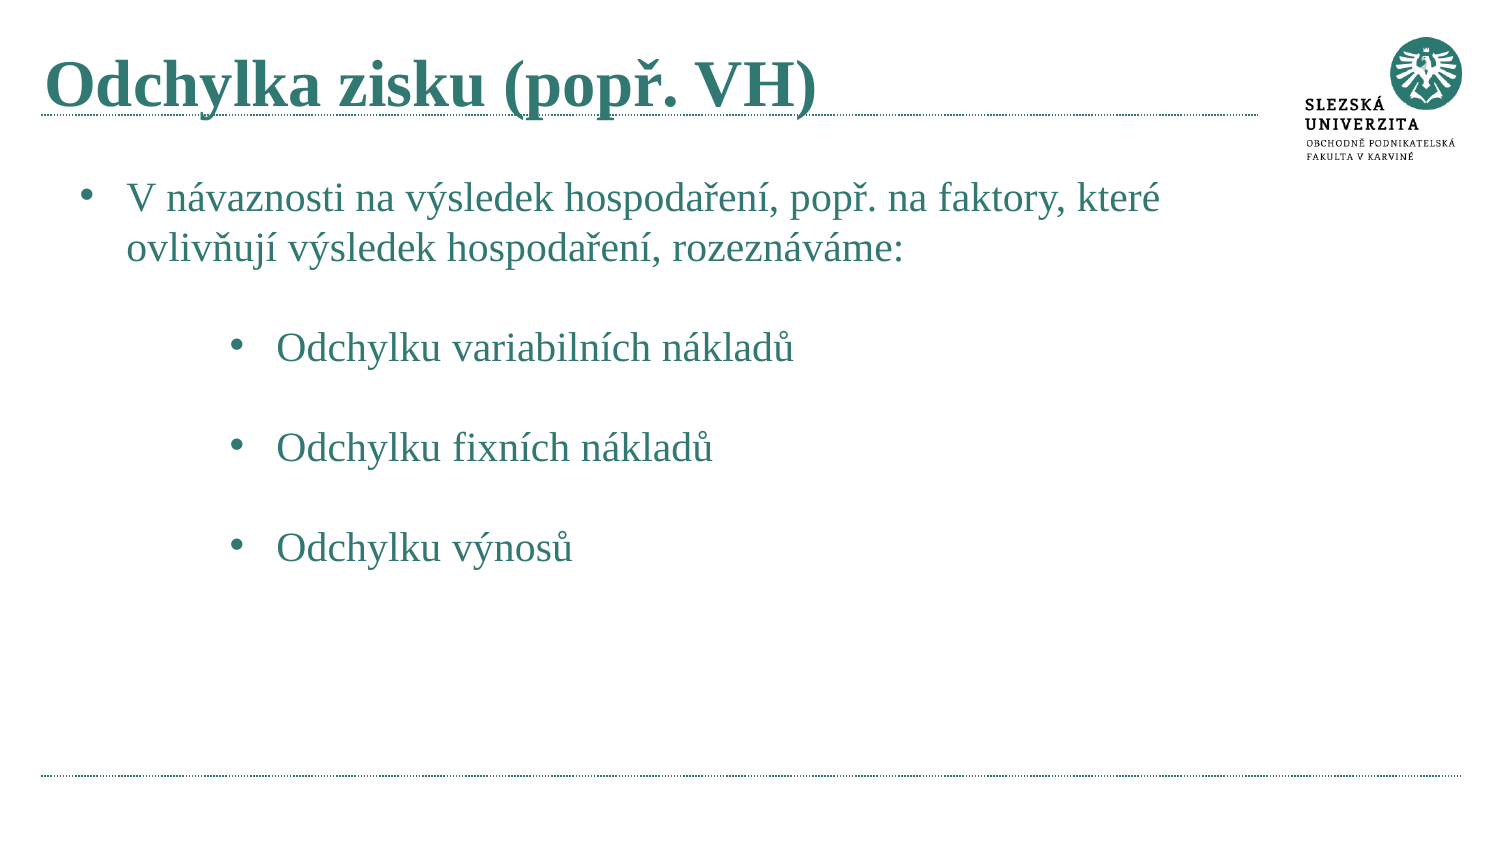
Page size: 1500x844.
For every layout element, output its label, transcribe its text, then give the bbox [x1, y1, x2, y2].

title Odchylka zisku (popř. VH) [29, 32, 1117, 103]
picture [1305, 37, 1462, 160]
text_box V návaznosti na výsledek hospodaření, popř. na faktory, které ovlivňují výsledek hospodaření, rozeznáváme: Odchylku variabilních nákladů Odchylku fixních nákladů Odchylku výnosů [64, 161, 1282, 577]
text_box [64, 161, 1329, 682]
